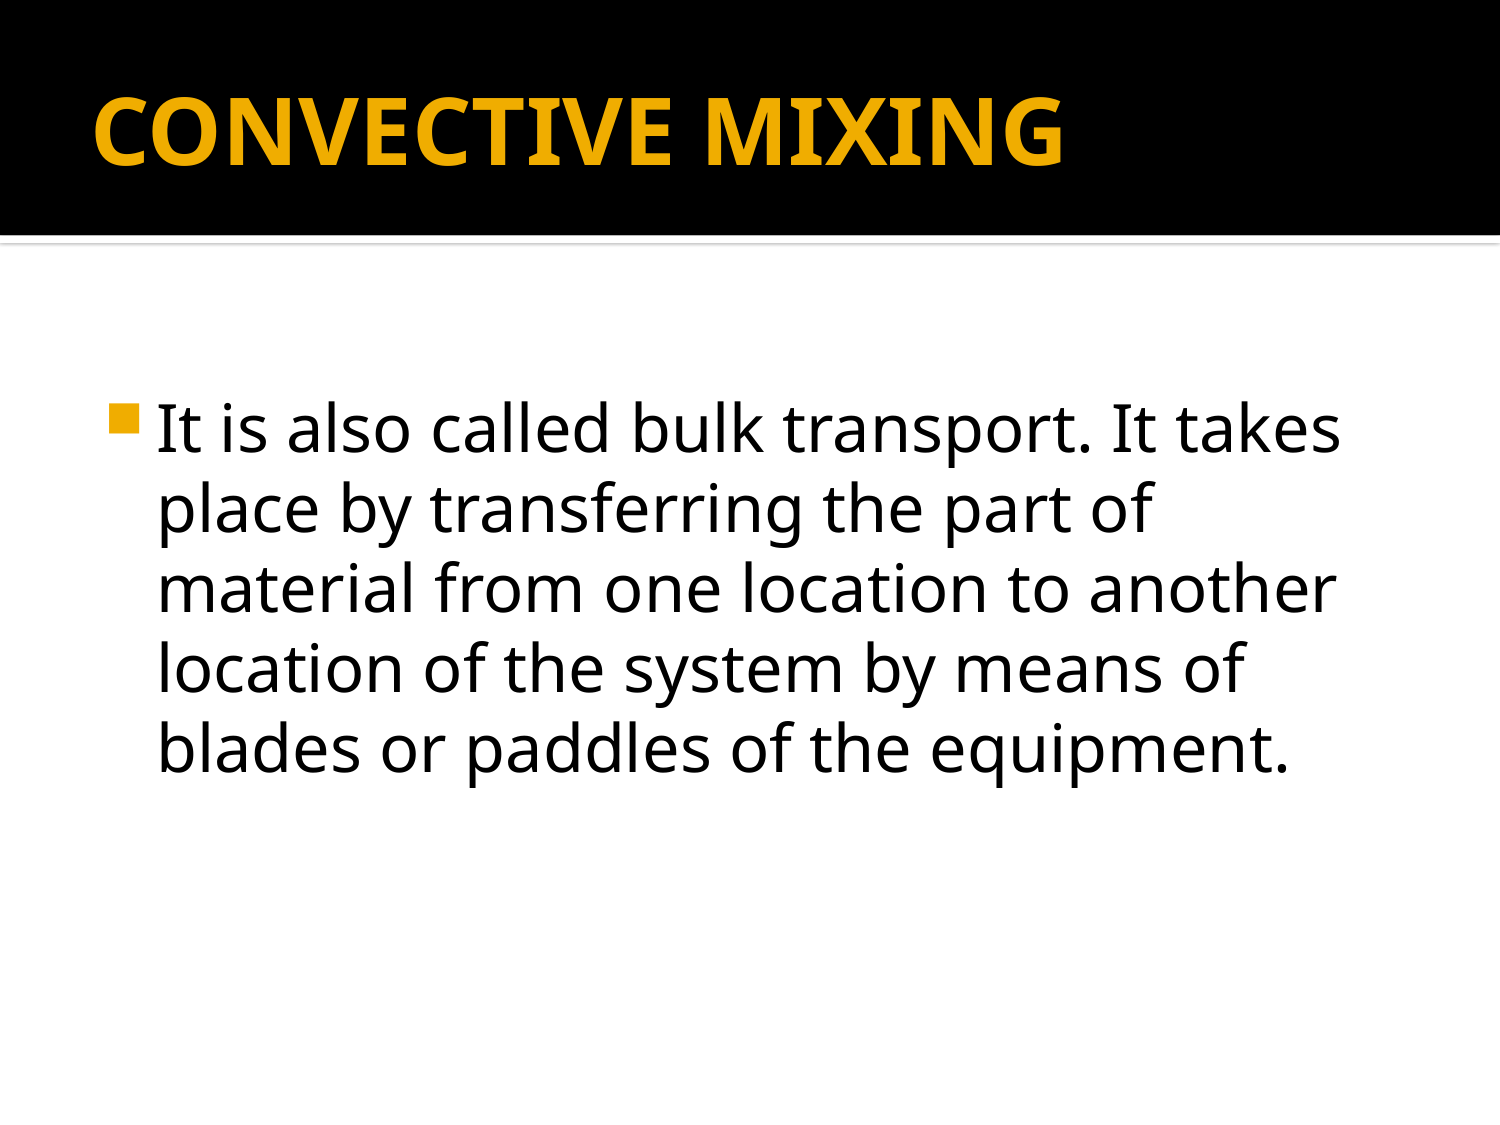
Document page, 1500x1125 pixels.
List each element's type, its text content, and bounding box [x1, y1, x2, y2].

list It is also called bulk transport. It takes place by transferring the part of material from one location to another location of the system by means of blades or paddles of the equipment. [75, 291, 1425, 1050]
title CONVECTIVE MIXING [75, 25, 1425, 231]
